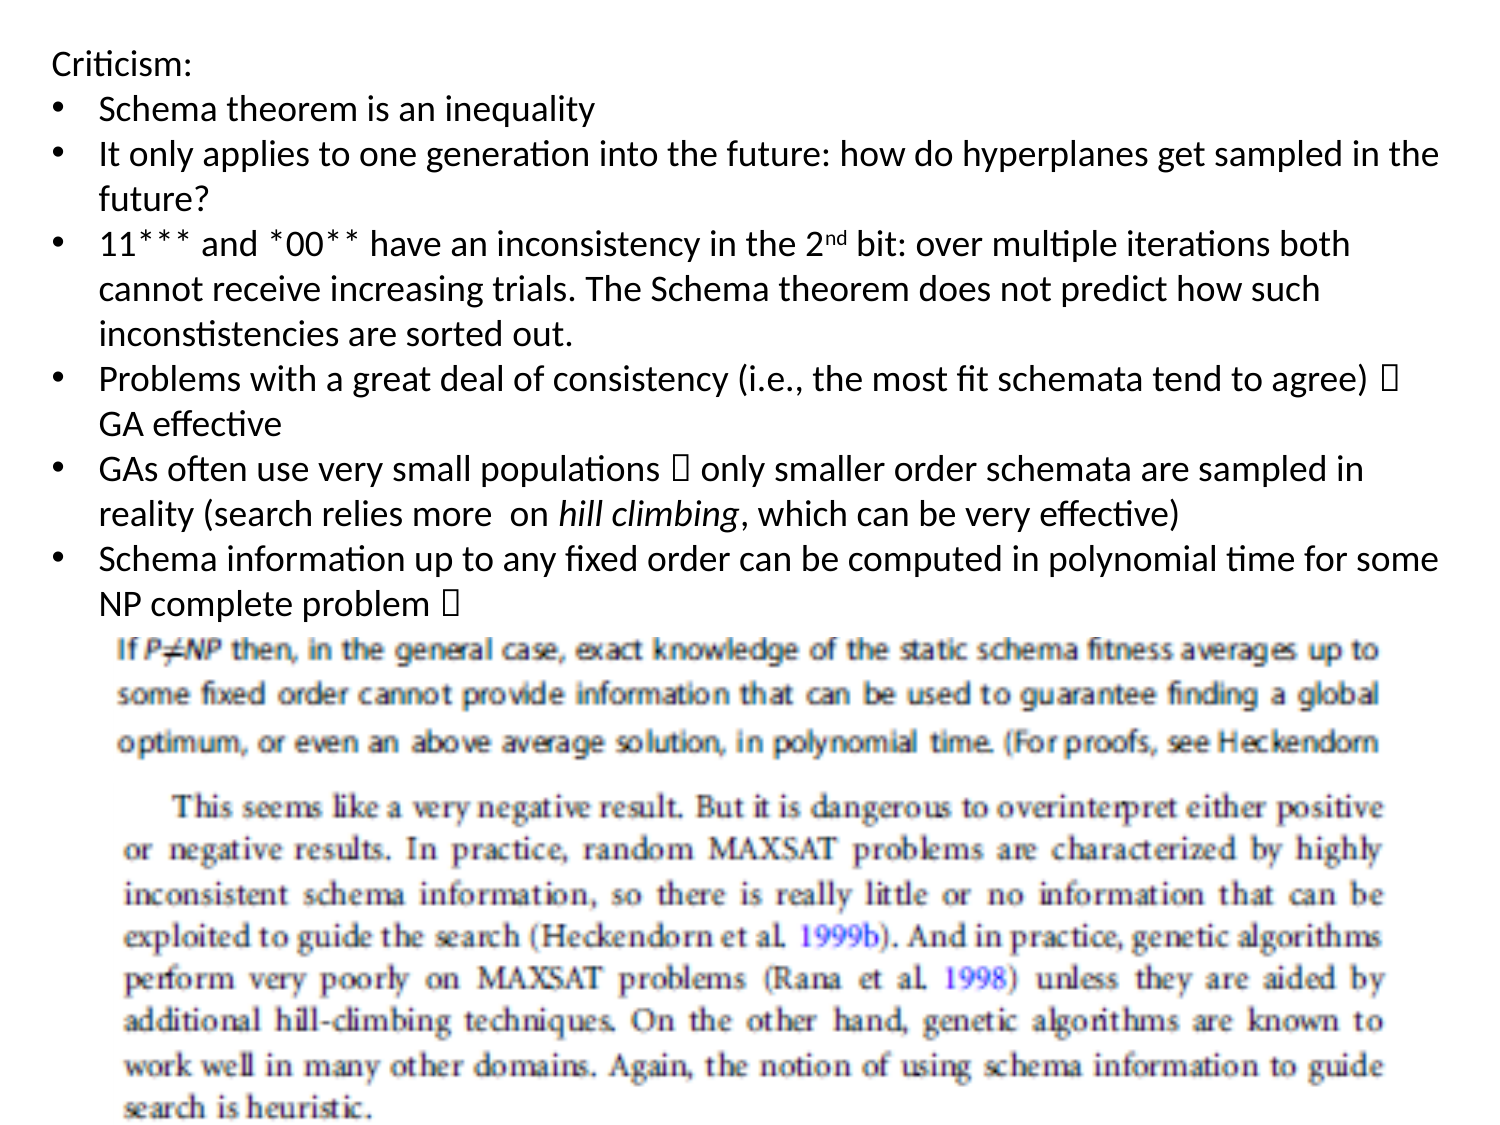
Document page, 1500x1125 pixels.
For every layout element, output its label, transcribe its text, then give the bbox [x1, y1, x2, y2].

text_box Criticism: Schema theorem is an inequality It only applies to one generation into the future: how do hyperplanes get sampled in the future? 11*** and *00** have an inconsistency in the 2nd bit: over multiple iterations both cannot receive increasing trials. The Schema theorem does not predict how such inconstistencies are sorted out. Problems with a great deal of consistency (i.e., the most fit schemata tend to agree)  GA effective GAs often use very small populations  only smaller order schemata are sampled in reality (search relies more on hill climbing, which can be very effective) Schema information up to any fixed order can be computed in polynomial time for some NP complete problem  [36, 31, 1469, 632]
picture [112, 637, 1393, 761]
picture [112, 783, 1393, 1125]
